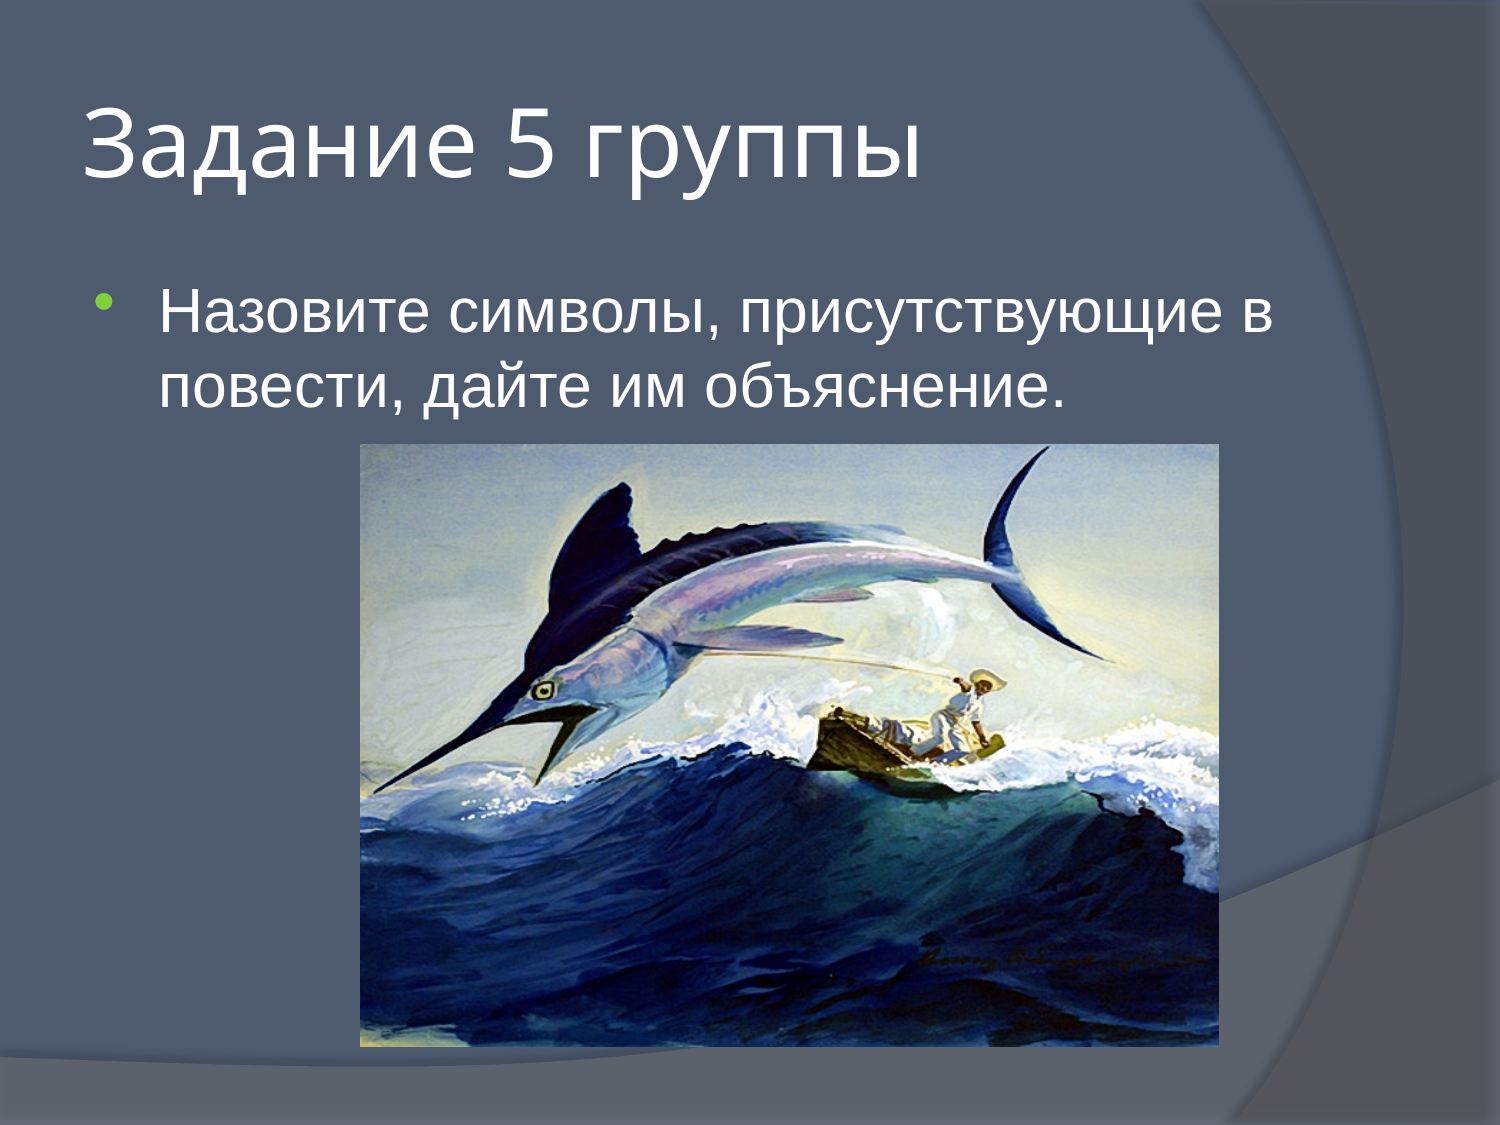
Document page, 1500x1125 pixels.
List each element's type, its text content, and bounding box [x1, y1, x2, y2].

picture [359, 444, 1219, 1048]
list Назовите символы, присутствующие в повести, дайте им объяснение. [75, 262, 1300, 1005]
title Задание 5 группы [75, 45, 1300, 233]
